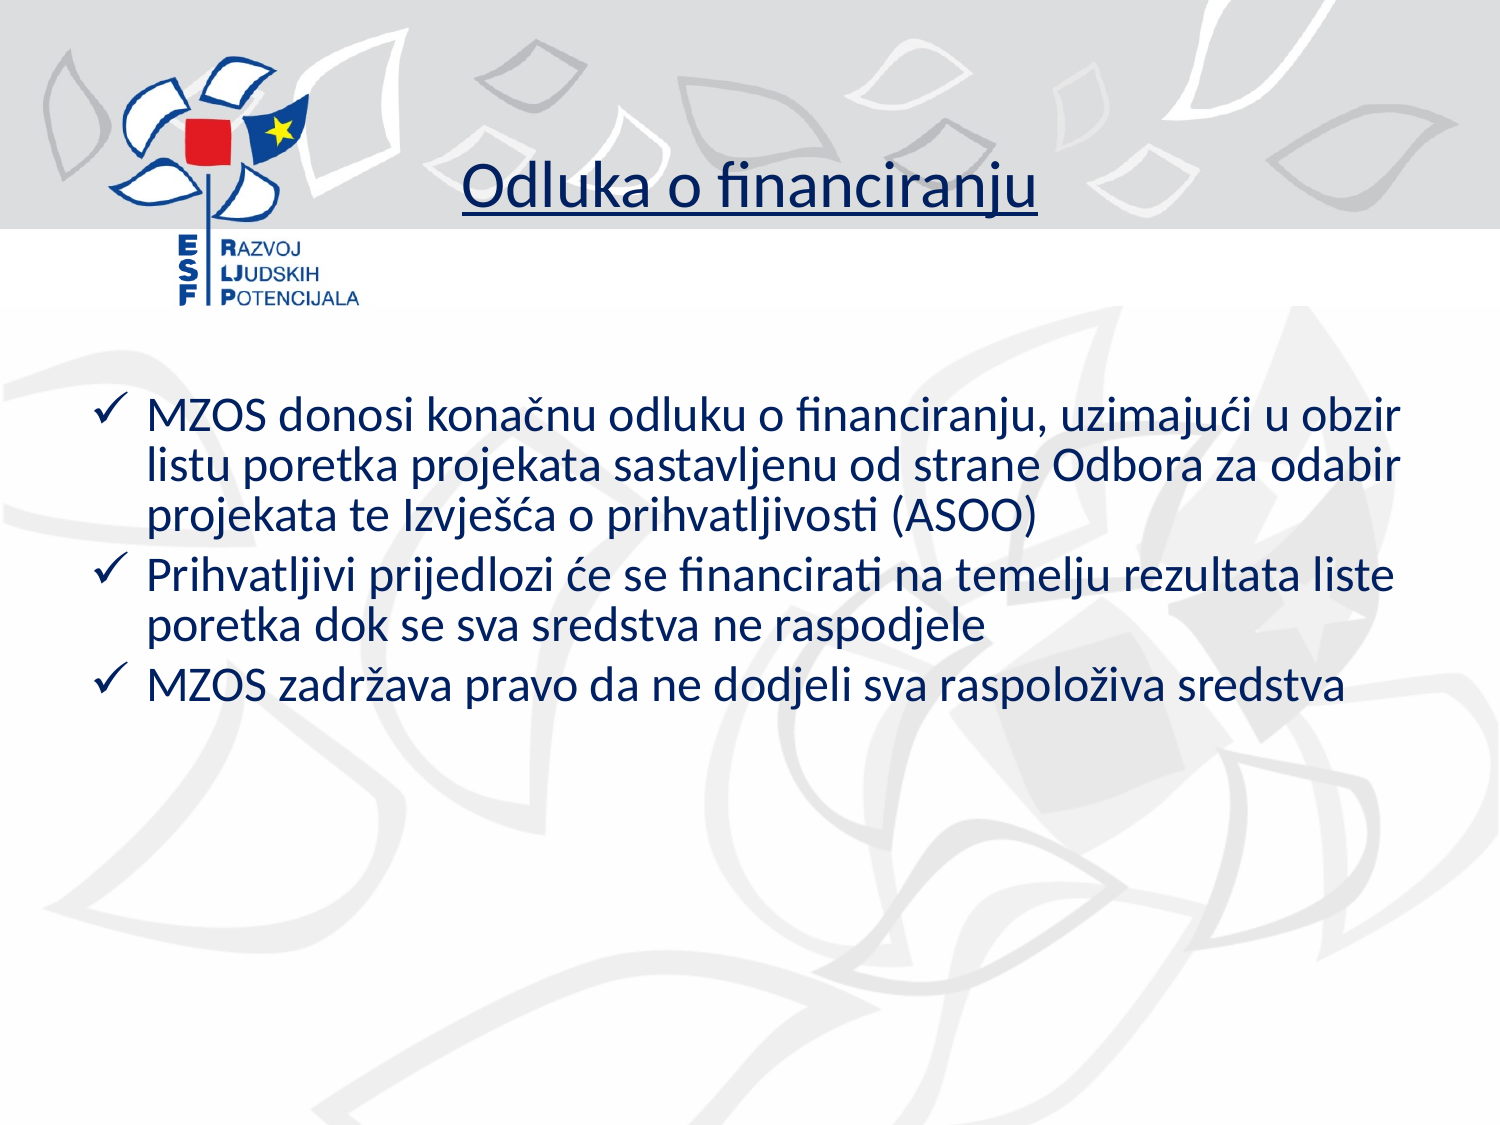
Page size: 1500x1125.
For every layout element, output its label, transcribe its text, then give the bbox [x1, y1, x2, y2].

title Odluka o financiranju [212, 66, 1288, 232]
list MZOS donosi konačnu odluku o financiranju, uzimajući u obzir listu poretka projekata sastavljenu od strane Odbora za odabir projekata te Izvješća o prihvatljivosti (ASOO) Prihvatljivi prijedlozi će se financirati na temelju rezultata liste poretka dok se sva sredstva ne raspodjele MZOS zadržava pravo da ne dodjeli sva raspoloživa sredstva [75, 326, 1425, 1035]
picture [0, 0, 1500, 1125]
